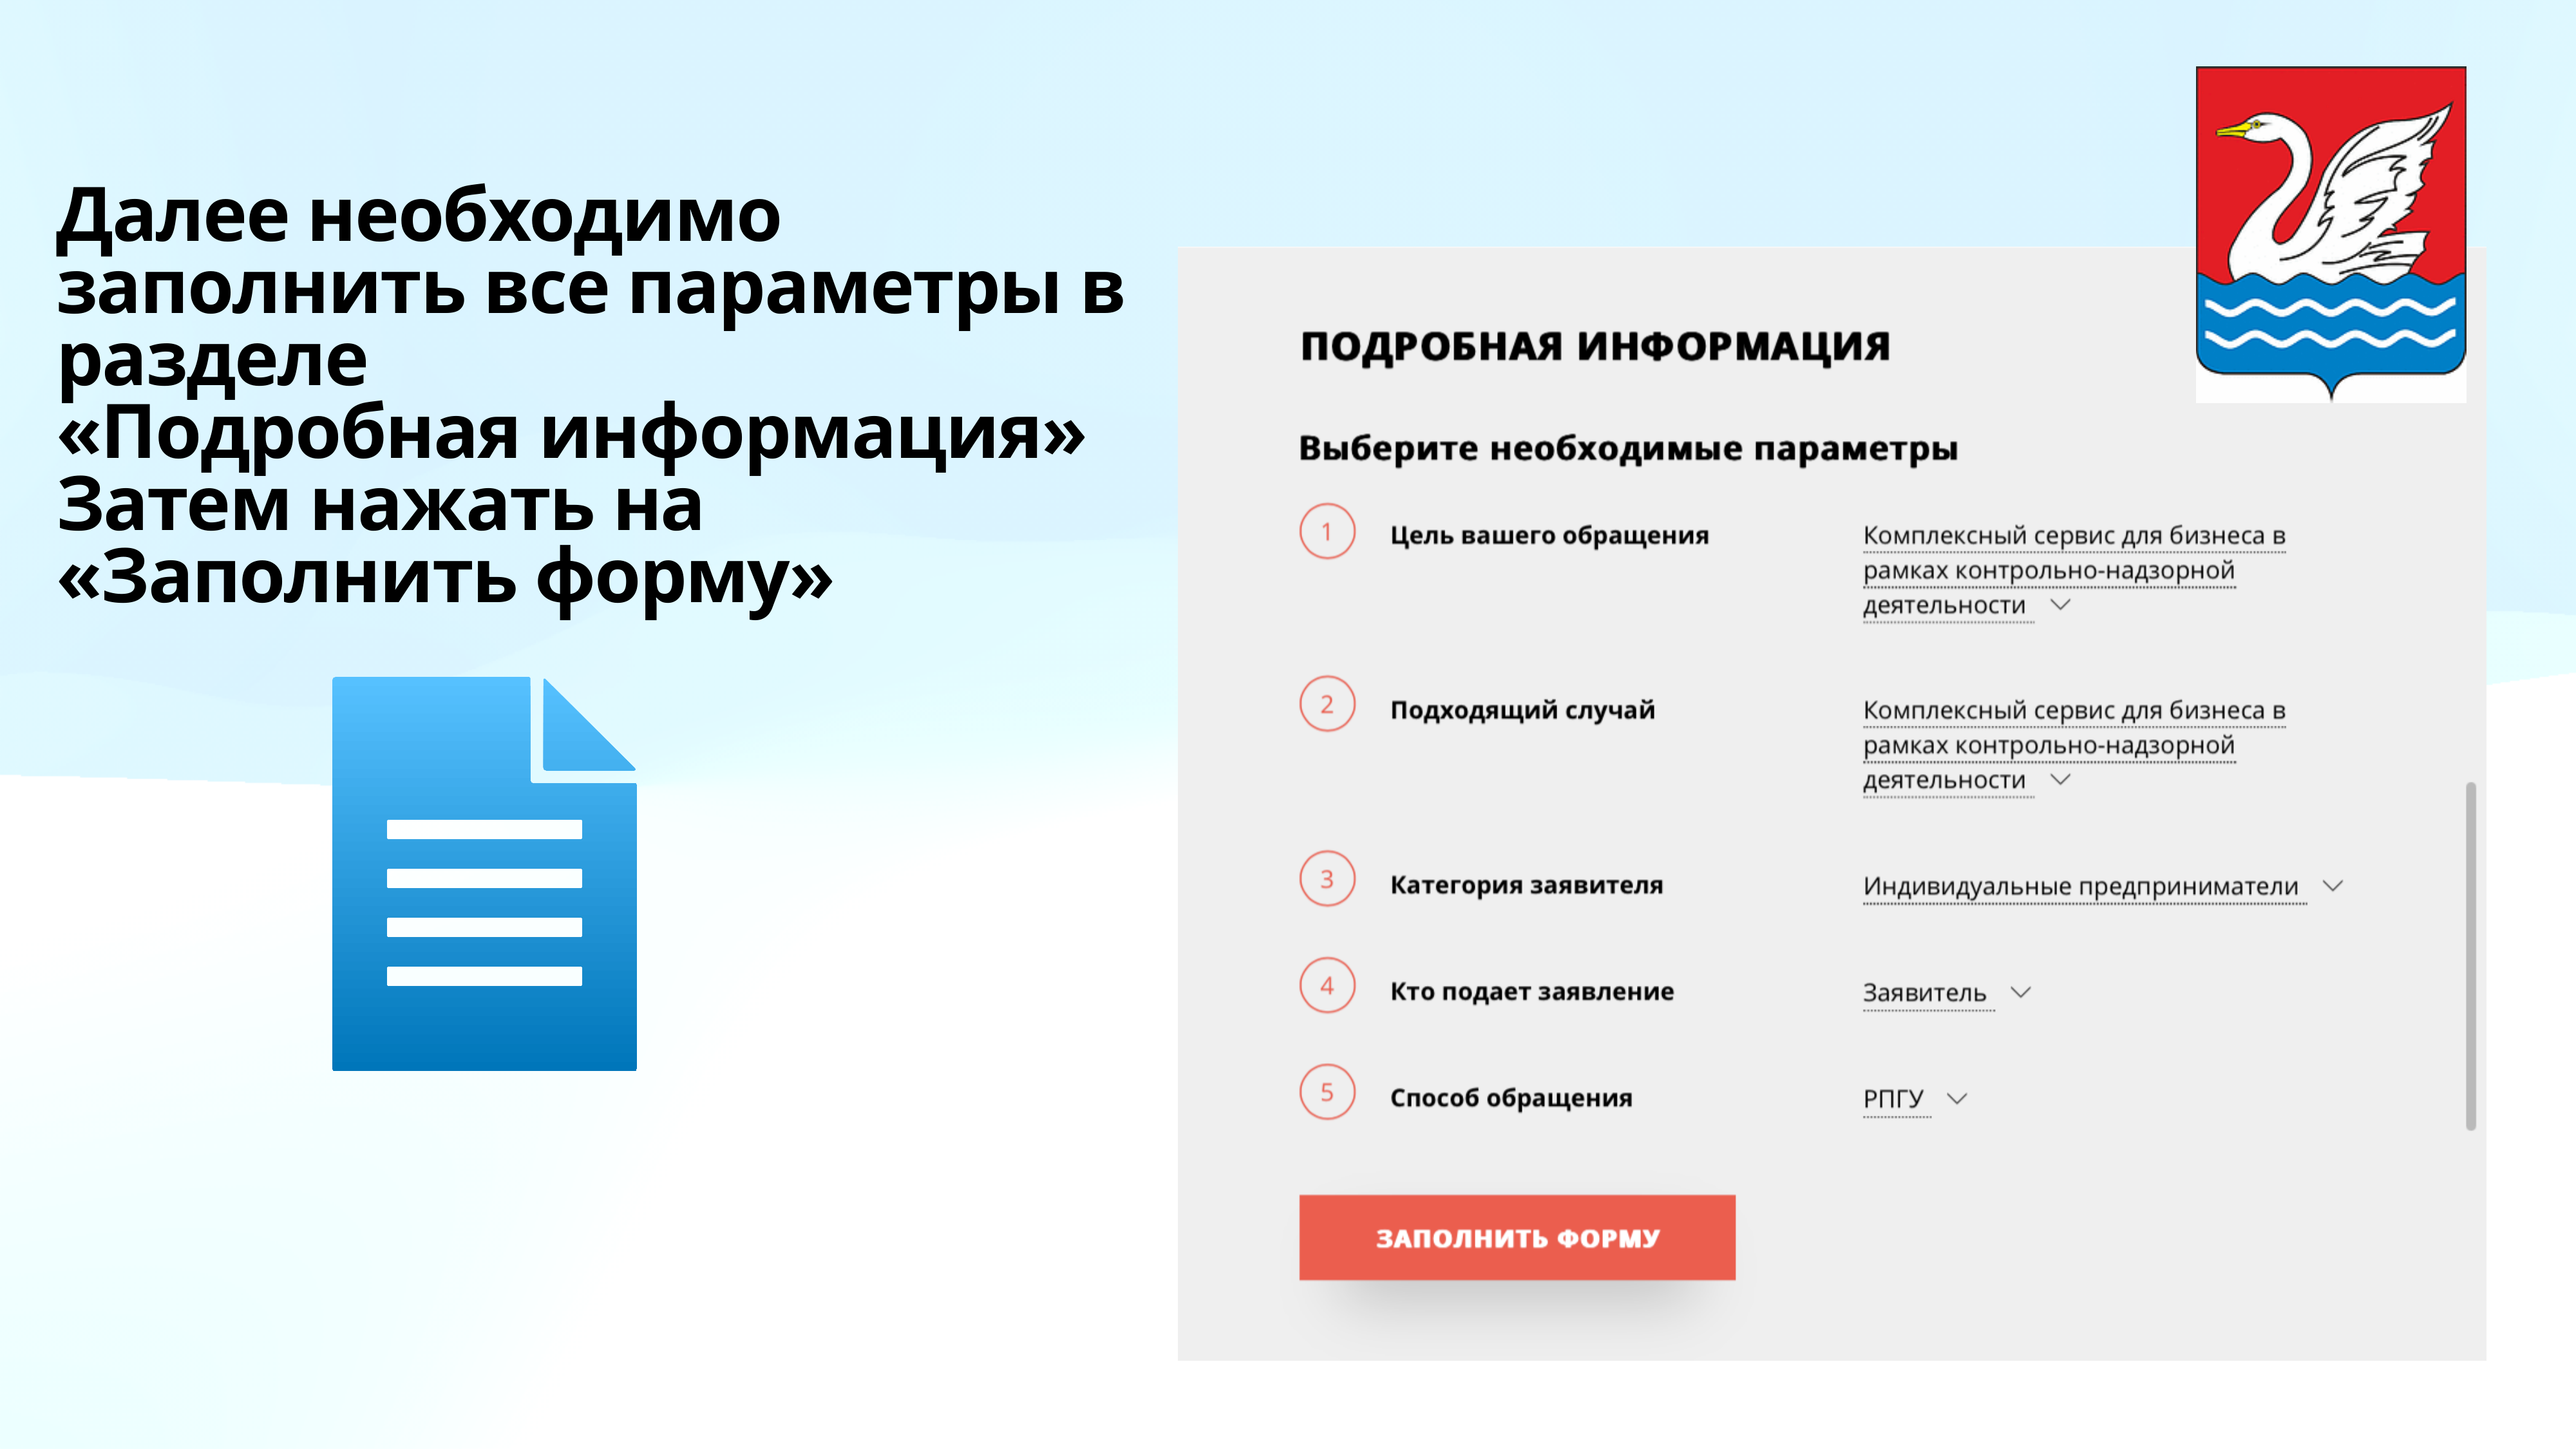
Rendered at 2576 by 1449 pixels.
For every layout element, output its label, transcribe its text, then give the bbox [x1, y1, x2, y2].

title Далее необходимо заполнить все параметры в разделе «Подробная информация» Затем нажать на «Заполнить форму» [50, 184, 1157, 623]
picture [0, 0, 2576, 1449]
text_box [332, 677, 637, 1072]
